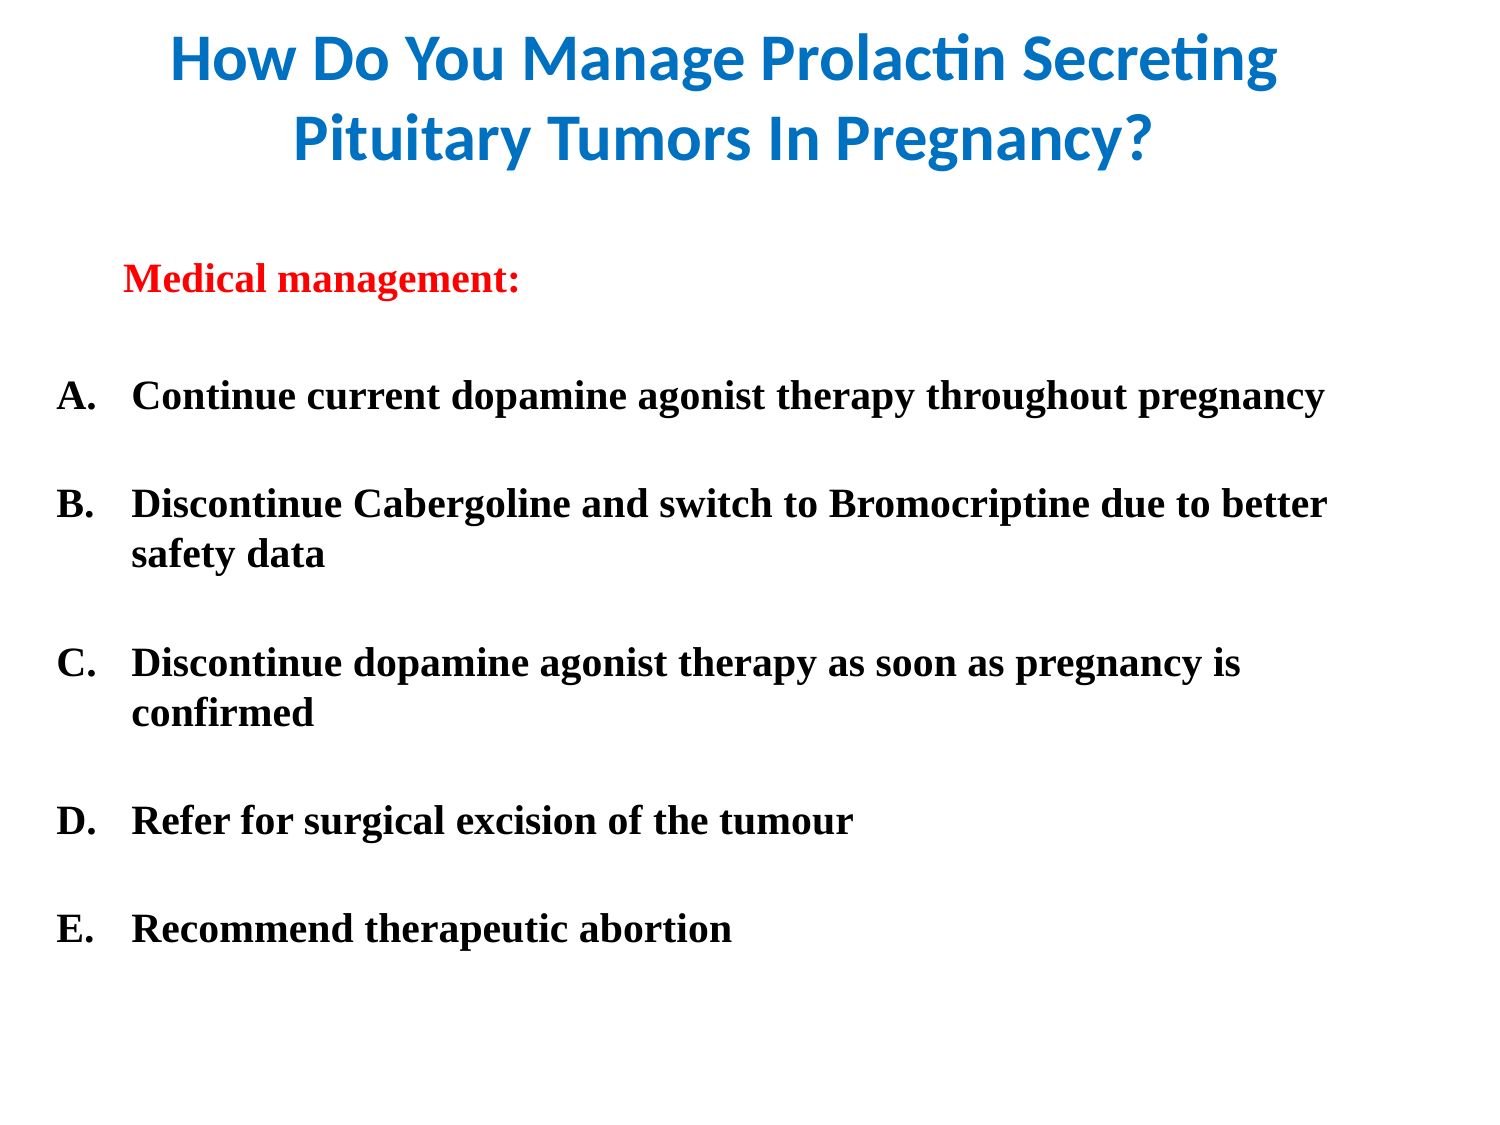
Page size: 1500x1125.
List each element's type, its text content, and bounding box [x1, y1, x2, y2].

list Medical management: Continue current dopamine agonist therapy throughout pregnancy Discontinue Cabergoline and switch to Bromocriptine due to better safety data Discontinue dopamine agonist therapy as soon as pregnancy is confirmed Refer for surgical excision of the tumour Recommend therapeutic abortion [41, 243, 1436, 1059]
title How Do You Manage Prolactin Secreting Pituitary Tumors In Pregnancy? [29, 0, 1420, 188]
